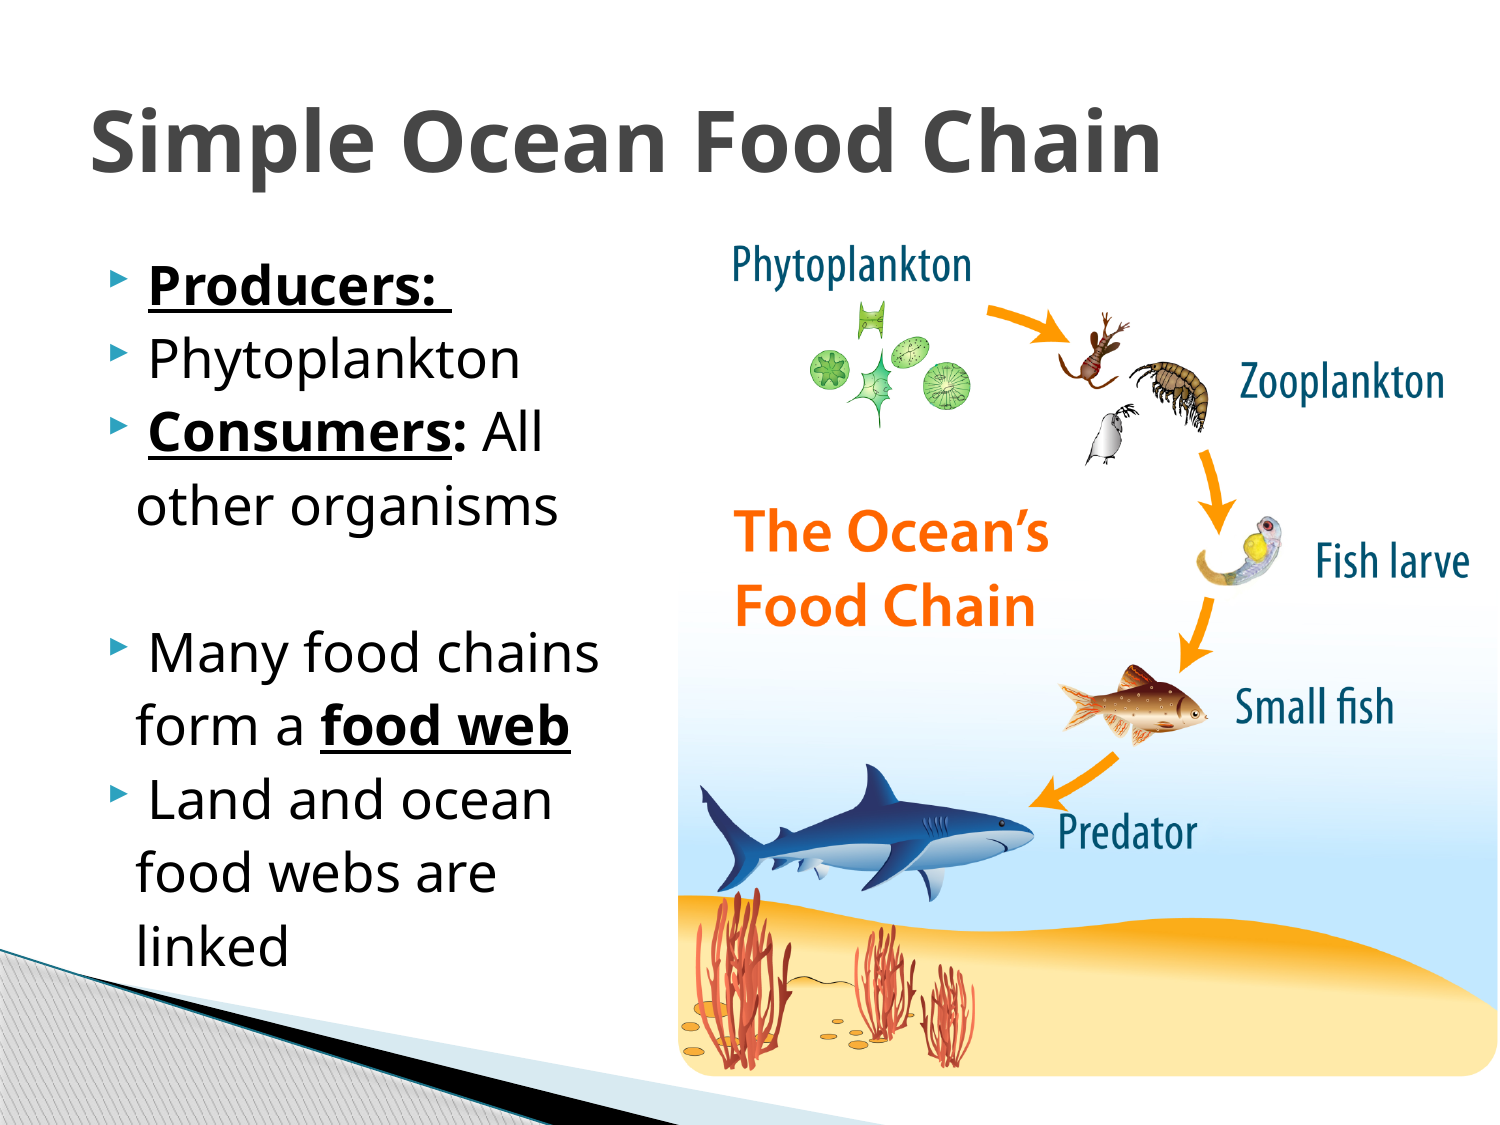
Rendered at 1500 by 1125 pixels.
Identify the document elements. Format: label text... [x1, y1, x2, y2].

list Producers: Phytoplankton Consumers: All other organisms Many food chains form a food web Land and ocean food webs are linked [75, 243, 669, 986]
title Simple Ocean Food Chain [75, 45, 1425, 233]
picture [674, 237, 1500, 1078]
